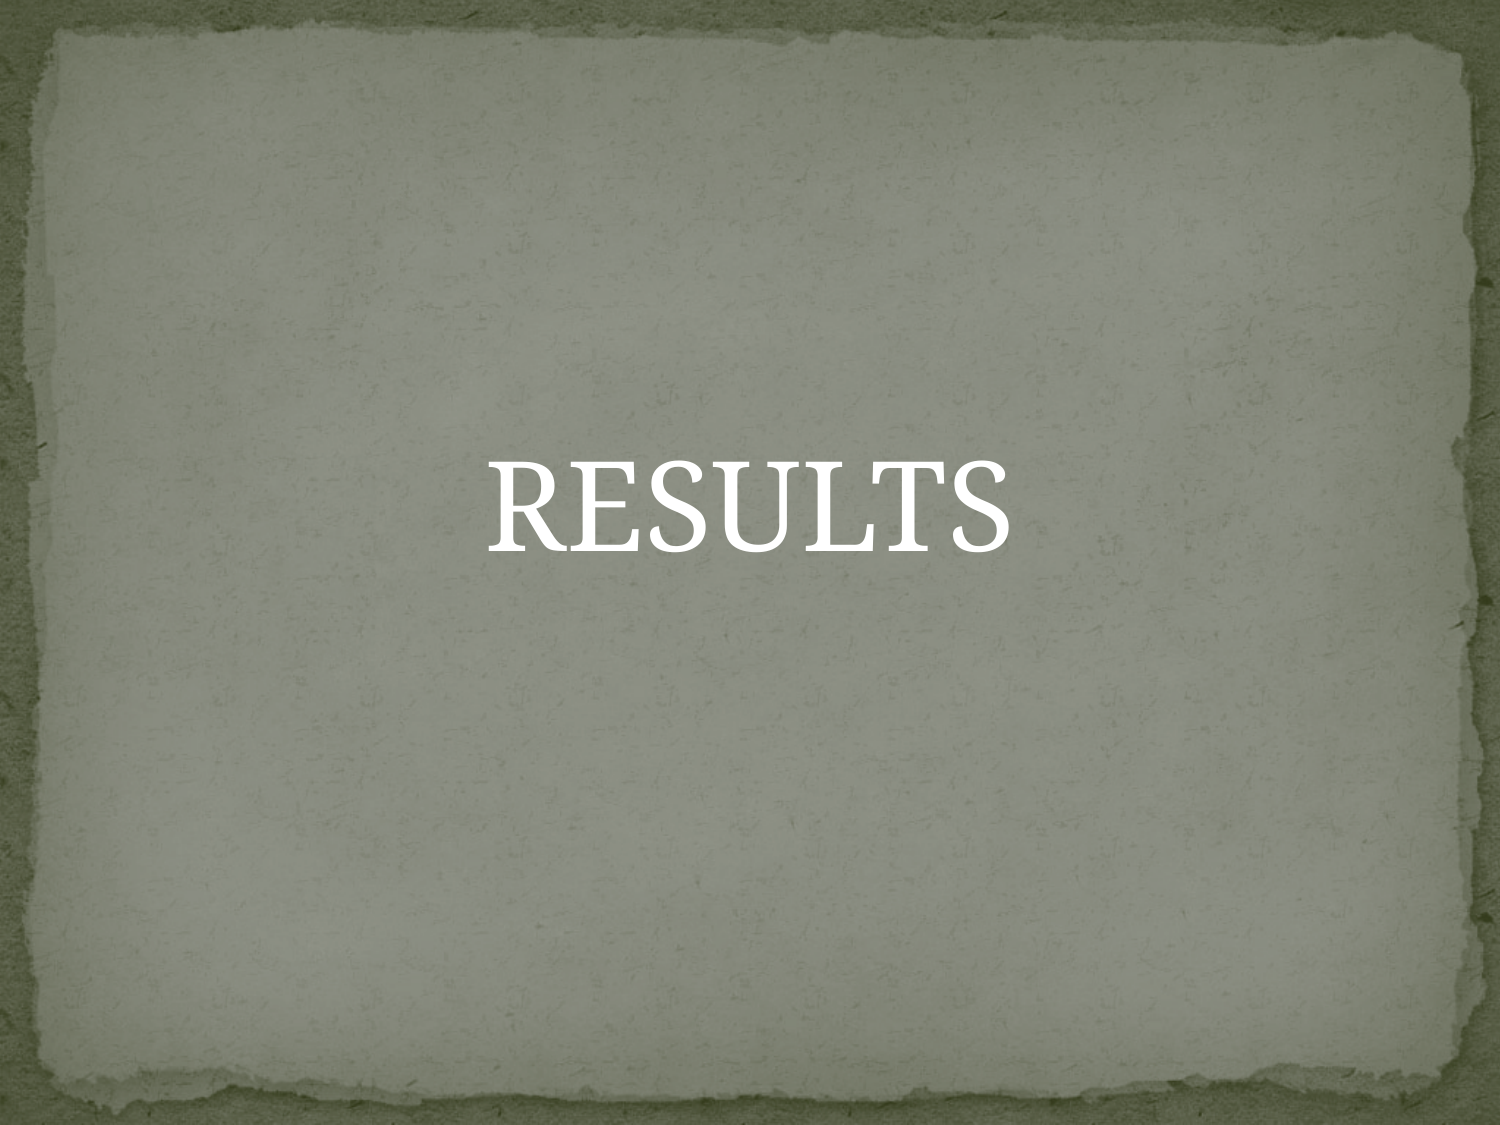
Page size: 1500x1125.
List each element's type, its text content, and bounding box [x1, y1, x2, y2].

text_box RESULTS [0, 419, 1500, 585]
